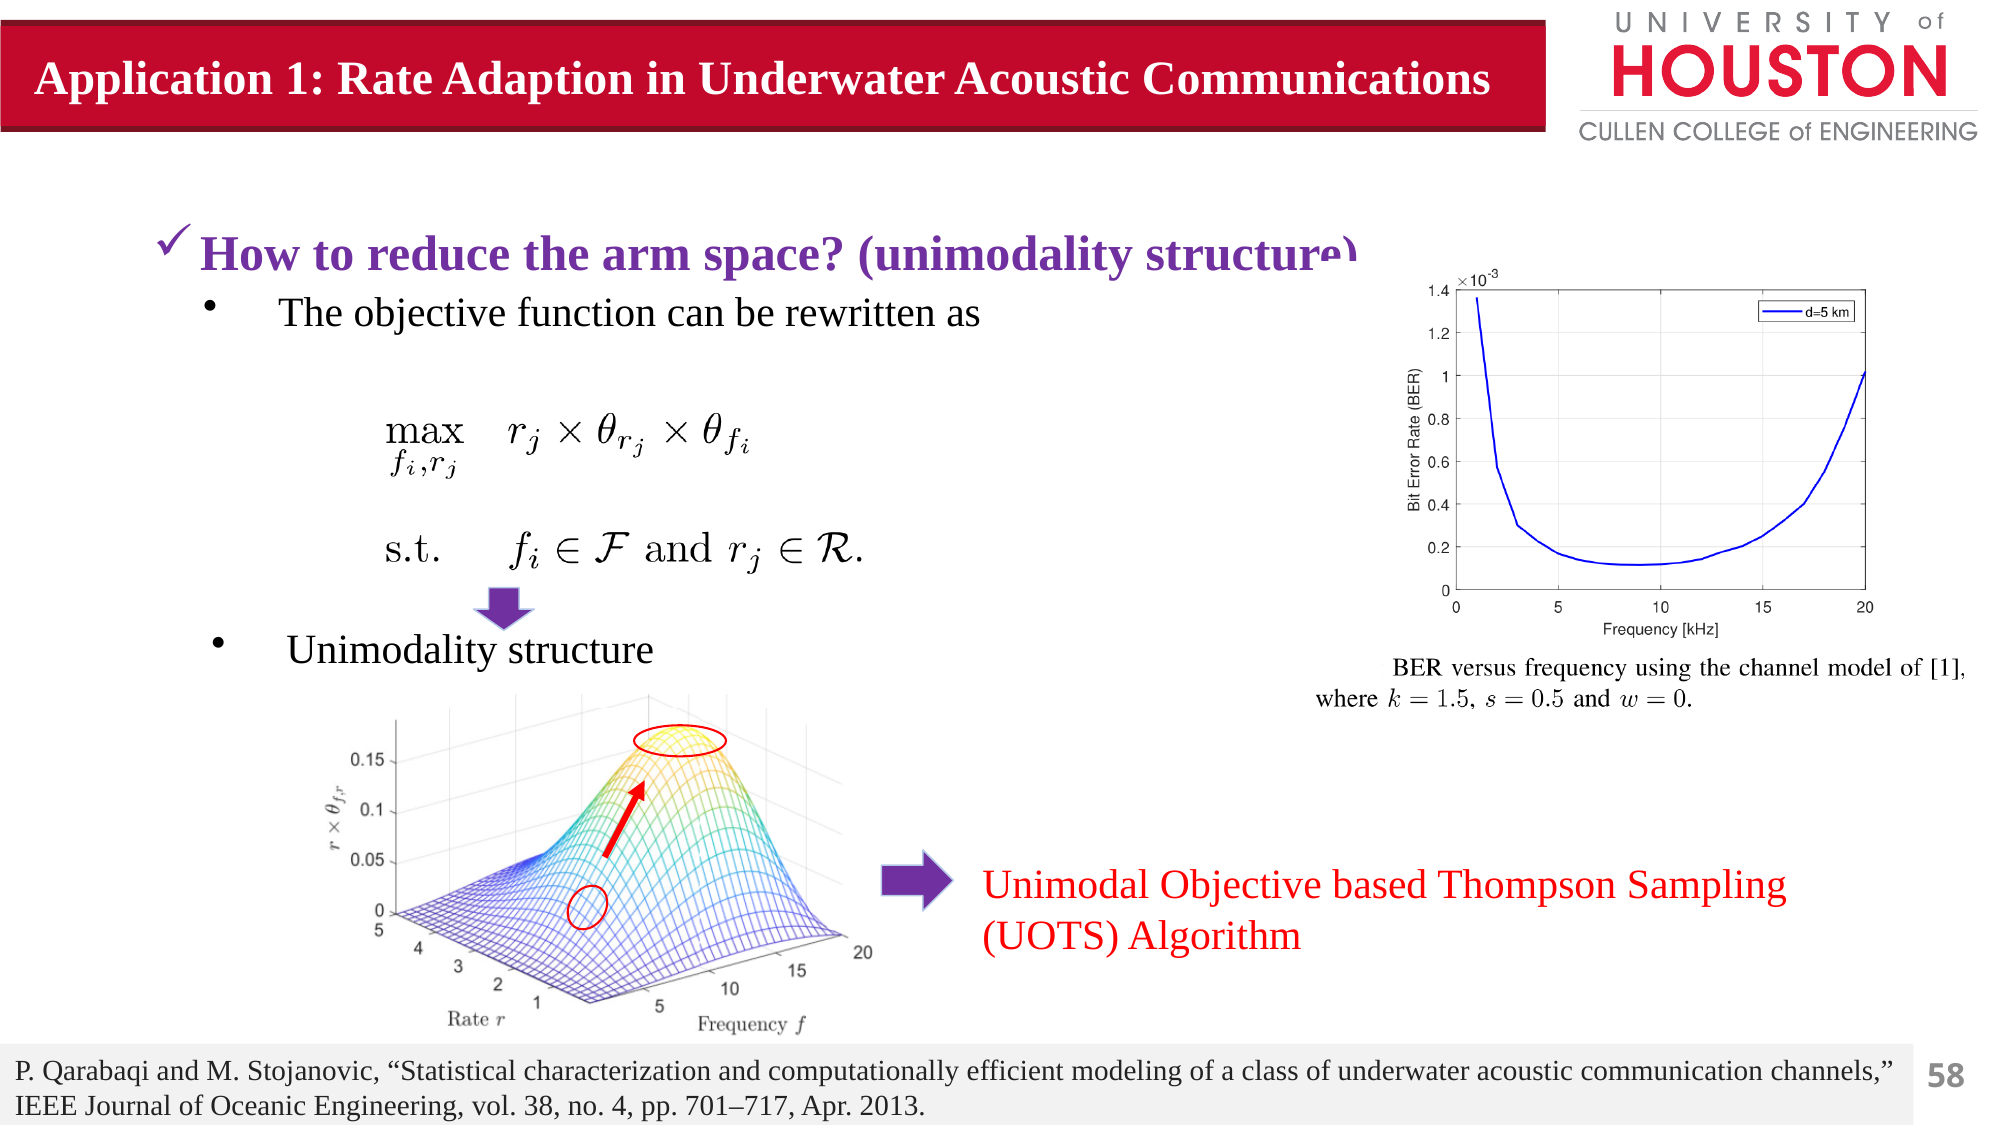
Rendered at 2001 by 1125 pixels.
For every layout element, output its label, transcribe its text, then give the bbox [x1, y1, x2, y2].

picture [1579, 11, 1978, 141]
picture [327, 401, 890, 594]
text_box [881, 849, 954, 911]
picture [316, 694, 875, 1044]
text_box How to reduce the arm space? (unimodality structure) [138, 183, 1445, 288]
text_box Application 1: Rate Adaption in Underwater Acoustic Communications [18, 39, 1930, 112]
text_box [1313, 261, 1964, 710]
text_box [604, 780, 645, 858]
text_box [473, 594, 535, 631]
slide_number 58 [1914, 1047, 1980, 1108]
text_box Unimodal Objective based Thompson Sampling (UOTS) Algorithm [967, 849, 1821, 965]
text_box Unimodality structure [196, 614, 1313, 680]
text_box P. Qarabaqi and M. Stojanovic, “Statistical characterization and computationally efficient modeling of a class of underwater acoustic communication channels,” IEEE Journal of Oceanic Engineering, vol. 38, no. 4, pp. 701–717, Apr. 2013. [0, 1043, 1914, 1125]
text_box The objective function can be rewritten as [188, 277, 1313, 343]
